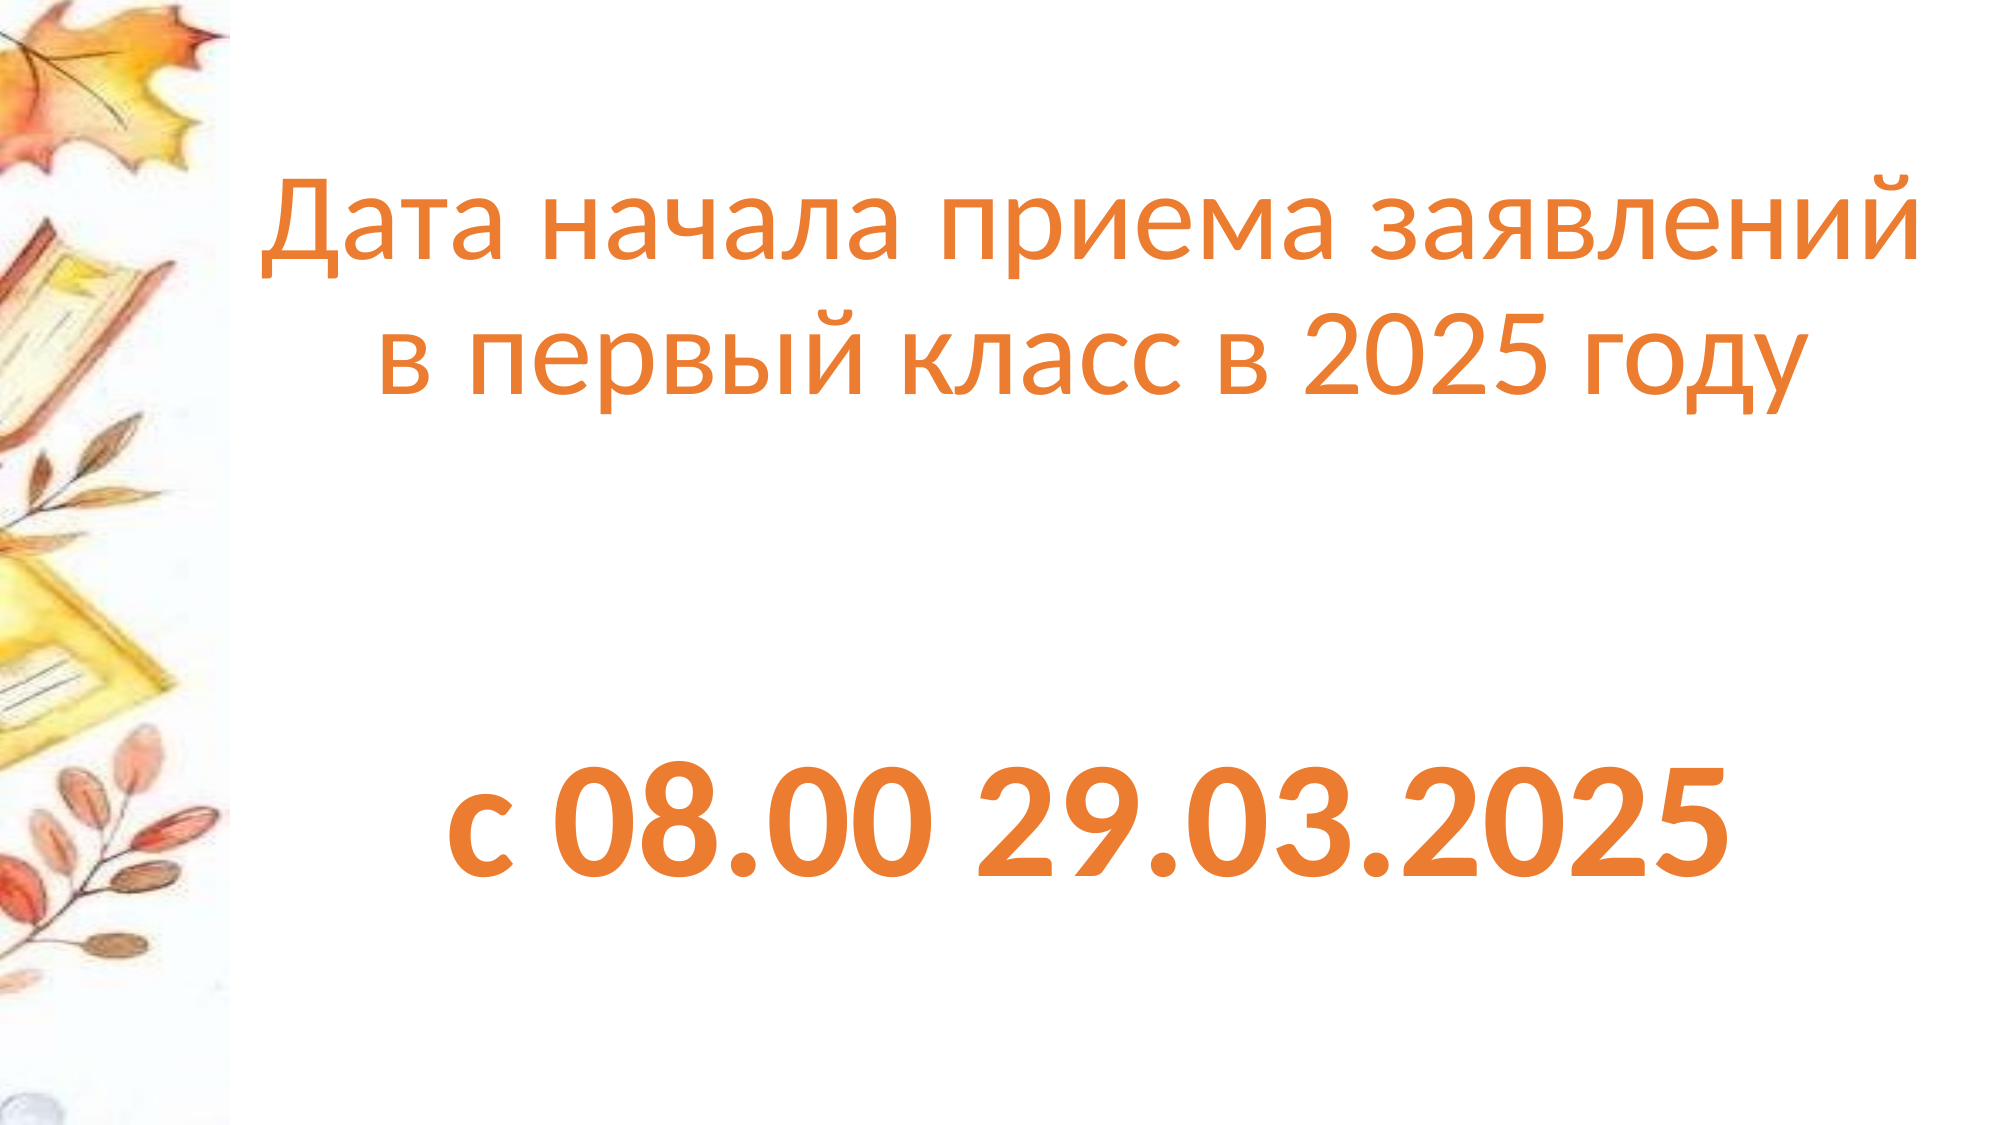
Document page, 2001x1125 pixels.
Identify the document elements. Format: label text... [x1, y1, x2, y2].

title Дата начала приема заявлений в первый класс в 2025 году [256, 130, 1927, 420]
picture [0, 0, 230, 1125]
subtitle с 08.00 29.03.2025 [443, 707, 1740, 1125]
